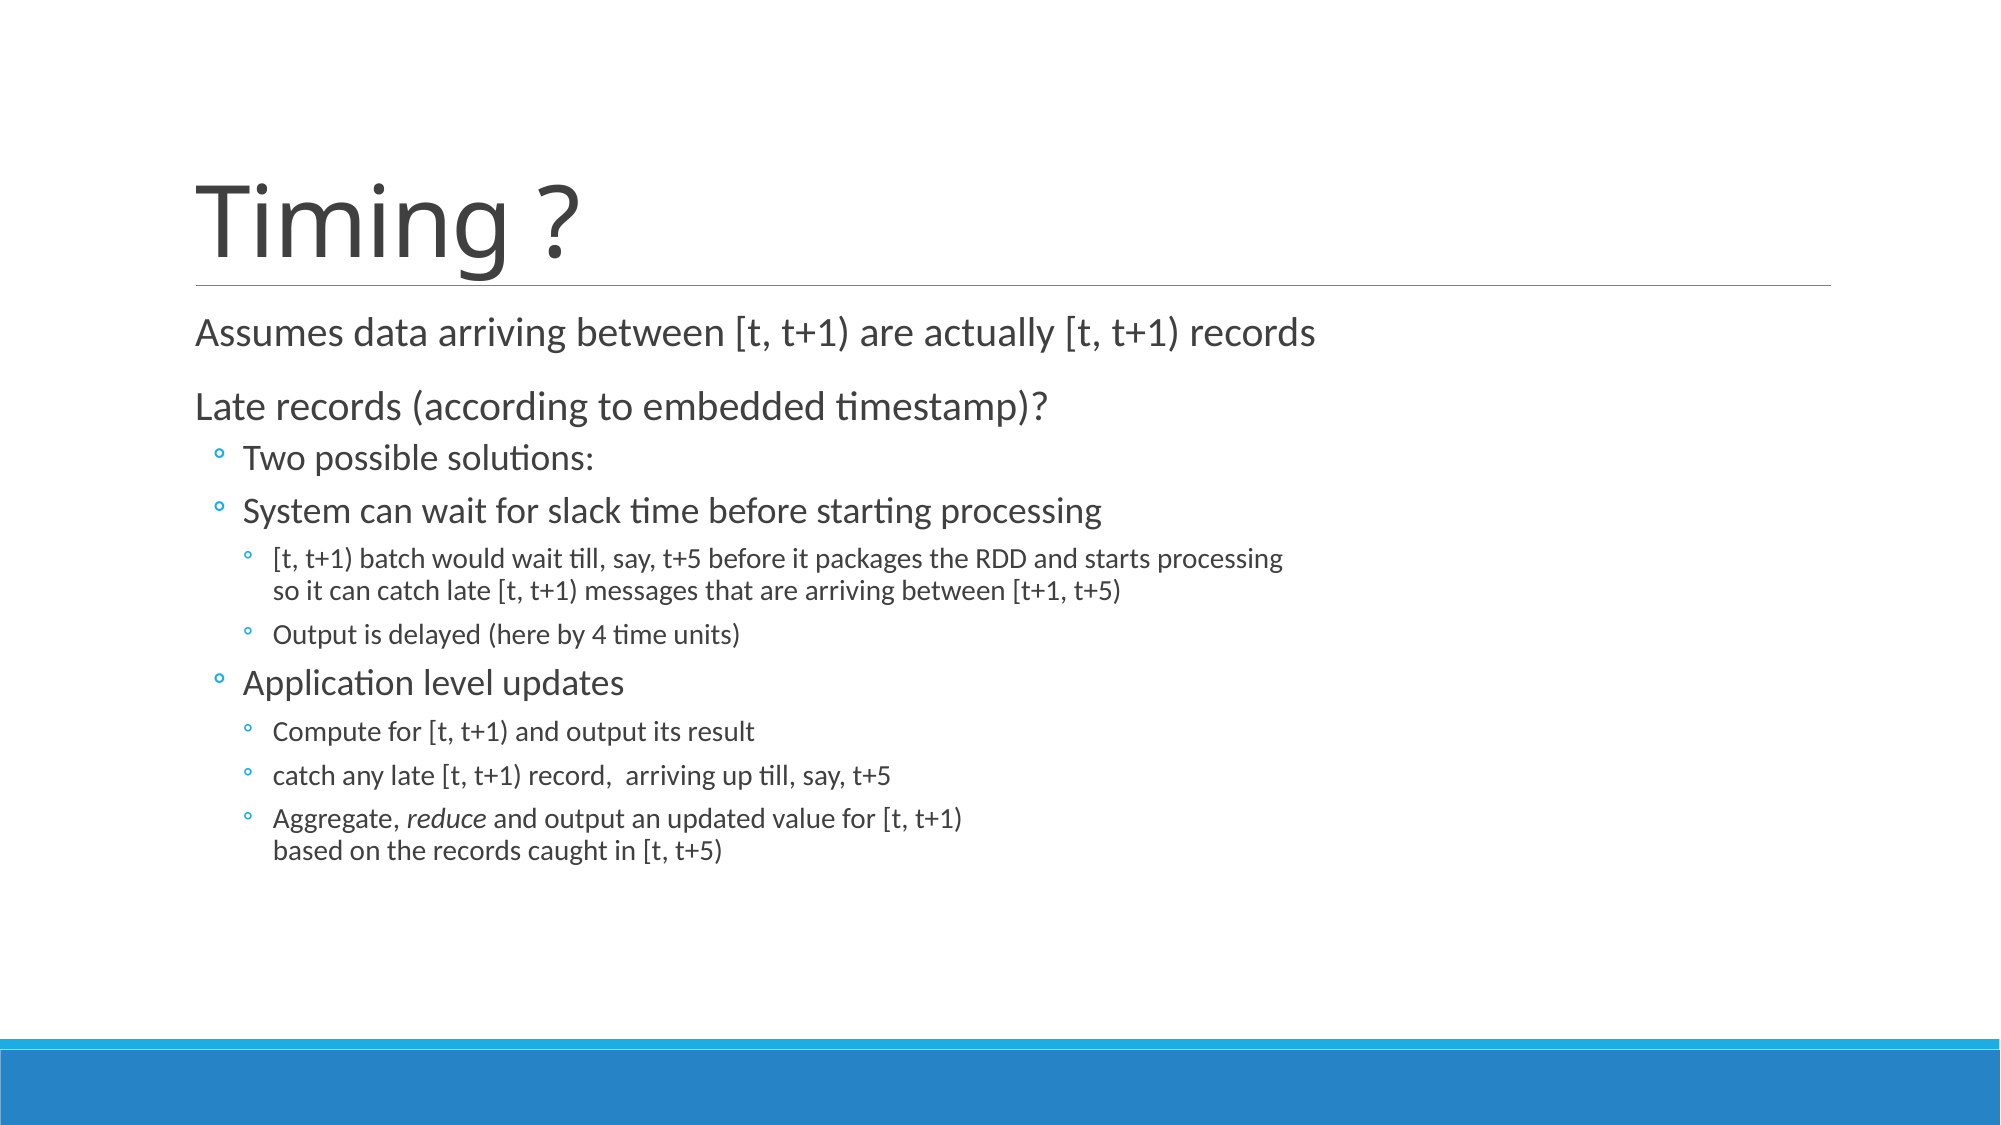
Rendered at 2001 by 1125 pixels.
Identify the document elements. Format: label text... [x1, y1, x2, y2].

title Timing ? [180, 47, 1830, 285]
list Assumes data arriving between [t, t+1) are actually [t, t+1) records Late records (according to embedded timestamp)? Two possible solutions: System can wait for slack time before starting processing [t, t+1) batch would wait till, say, t+5 before it packages the RDD and starts processing so it can catch late [t, t+1) messages that are arriving between [t+1, t+5) Output is delayed (here by 4 time units) Application level updates Compute for [t, t+1) and output its result catch any late [t, t+1) record, arriving up till, say, t+5 Aggregate, reduce and output an updated value for [t, t+1) based on the records caught in [t, t+5) [180, 302, 1830, 963]
